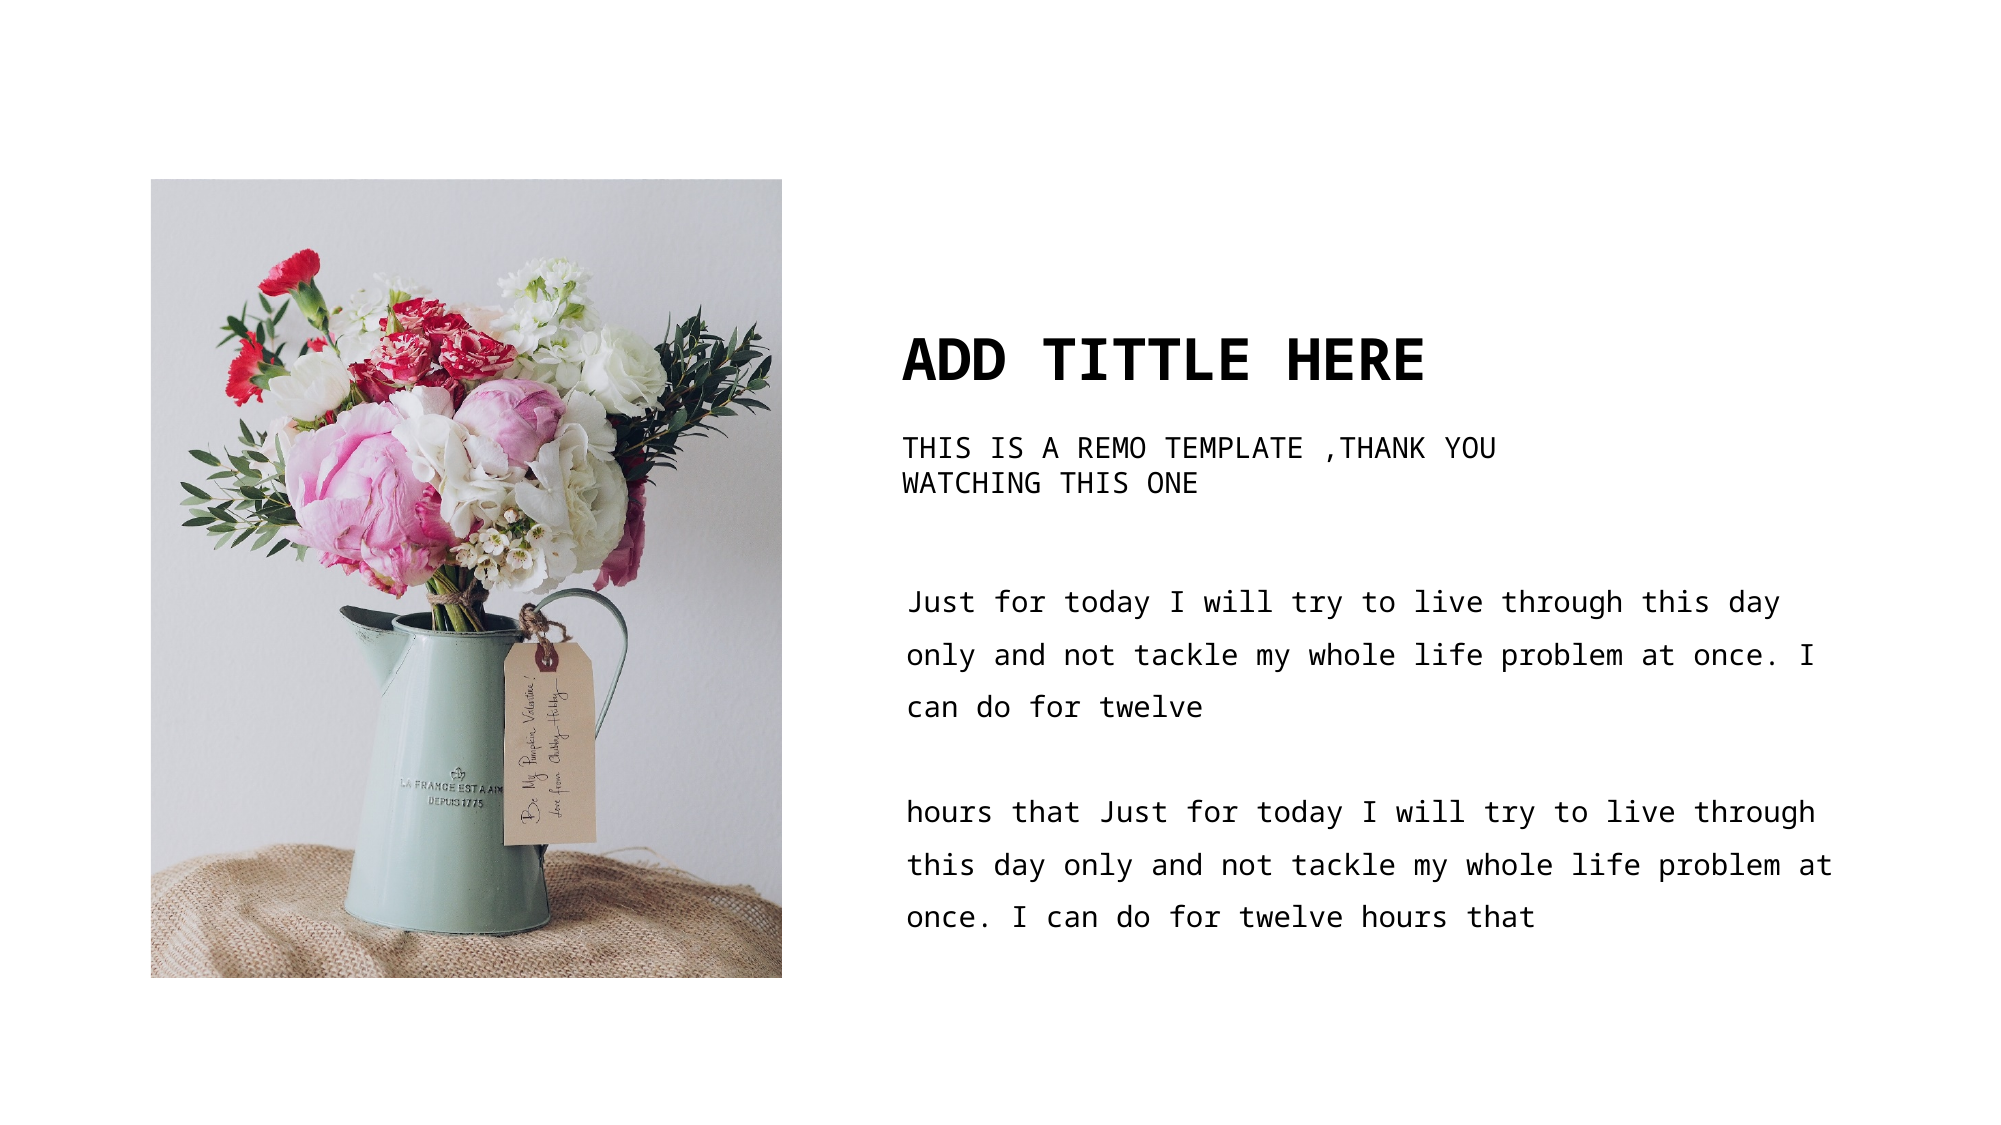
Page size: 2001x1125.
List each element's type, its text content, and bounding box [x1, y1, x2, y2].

picture [150, 179, 782, 978]
text_box ADD TITTLE HERE [887, 315, 1456, 400]
text_box THIS IS A REMO TEMPLATE ,THANK YOU WATCHING THIS ONE [887, 422, 1607, 507]
text_box Just for today I will try to live through this day only and not tackle my whole life problem at once. I can do for twelve hours that Just for today I will try to live through this day only and not tackle my whole life problem at once. I can do for twelve hours that [891, 558, 1879, 994]
